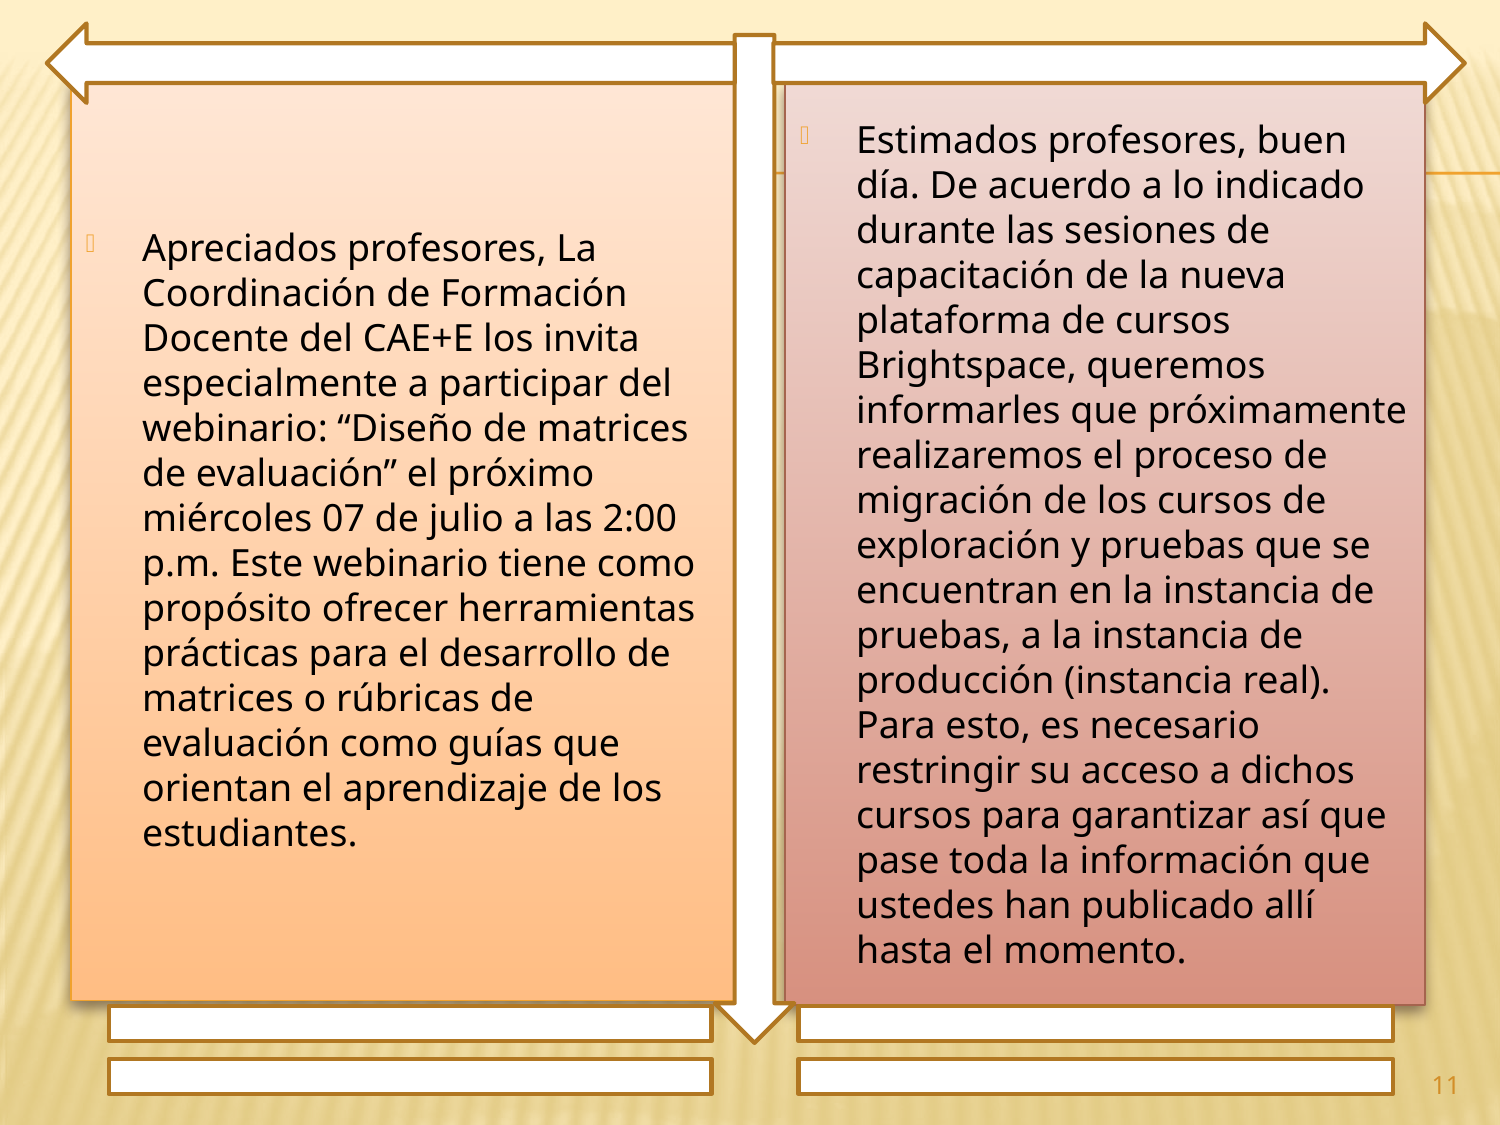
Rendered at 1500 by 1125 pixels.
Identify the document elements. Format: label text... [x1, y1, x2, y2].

text_box [796, 1004, 1395, 1043]
text_box [771, 21, 1467, 105]
text_box [107, 1004, 714, 1043]
text_box [796, 1057, 1395, 1096]
text_box [44, 21, 737, 105]
text_box [107, 1057, 714, 1096]
list Estimados profesores, buen día. De acuerdo a lo indicado durante las sesiones de capacitación de la nueva plataforma de cursos Brightspace, queremos informarles que próximamente realizaremos el proceso de migración de los cursos de exploración y pruebas que se encuentran en la instancia de pruebas, a la instancia de producción (instancia real). Para esto, es necesario restringir su acceso a dichos cursos para garantizar así que pase toda la información que ustedes han publicado allí hasta el momento. [784, 86, 1426, 1006]
list Apreciados profesores, La Coordinación de Formación Docente del CAE+E los invita especialmente a participar del webinario: “Diseño de matrices de evaluación” el próximo miércoles 07 de julio a las 2:00 p.m. Este webinario tiene como propósito ofrecer herramientas prácticas para el desarrollo de matrices o rúbricas de evaluación como guías que orientan el aprendizaje de los estudiantes. [70, 86, 732, 1001]
slide_number 11 [1350, 1062, 1475, 1103]
text_box [712, 32, 797, 1046]
